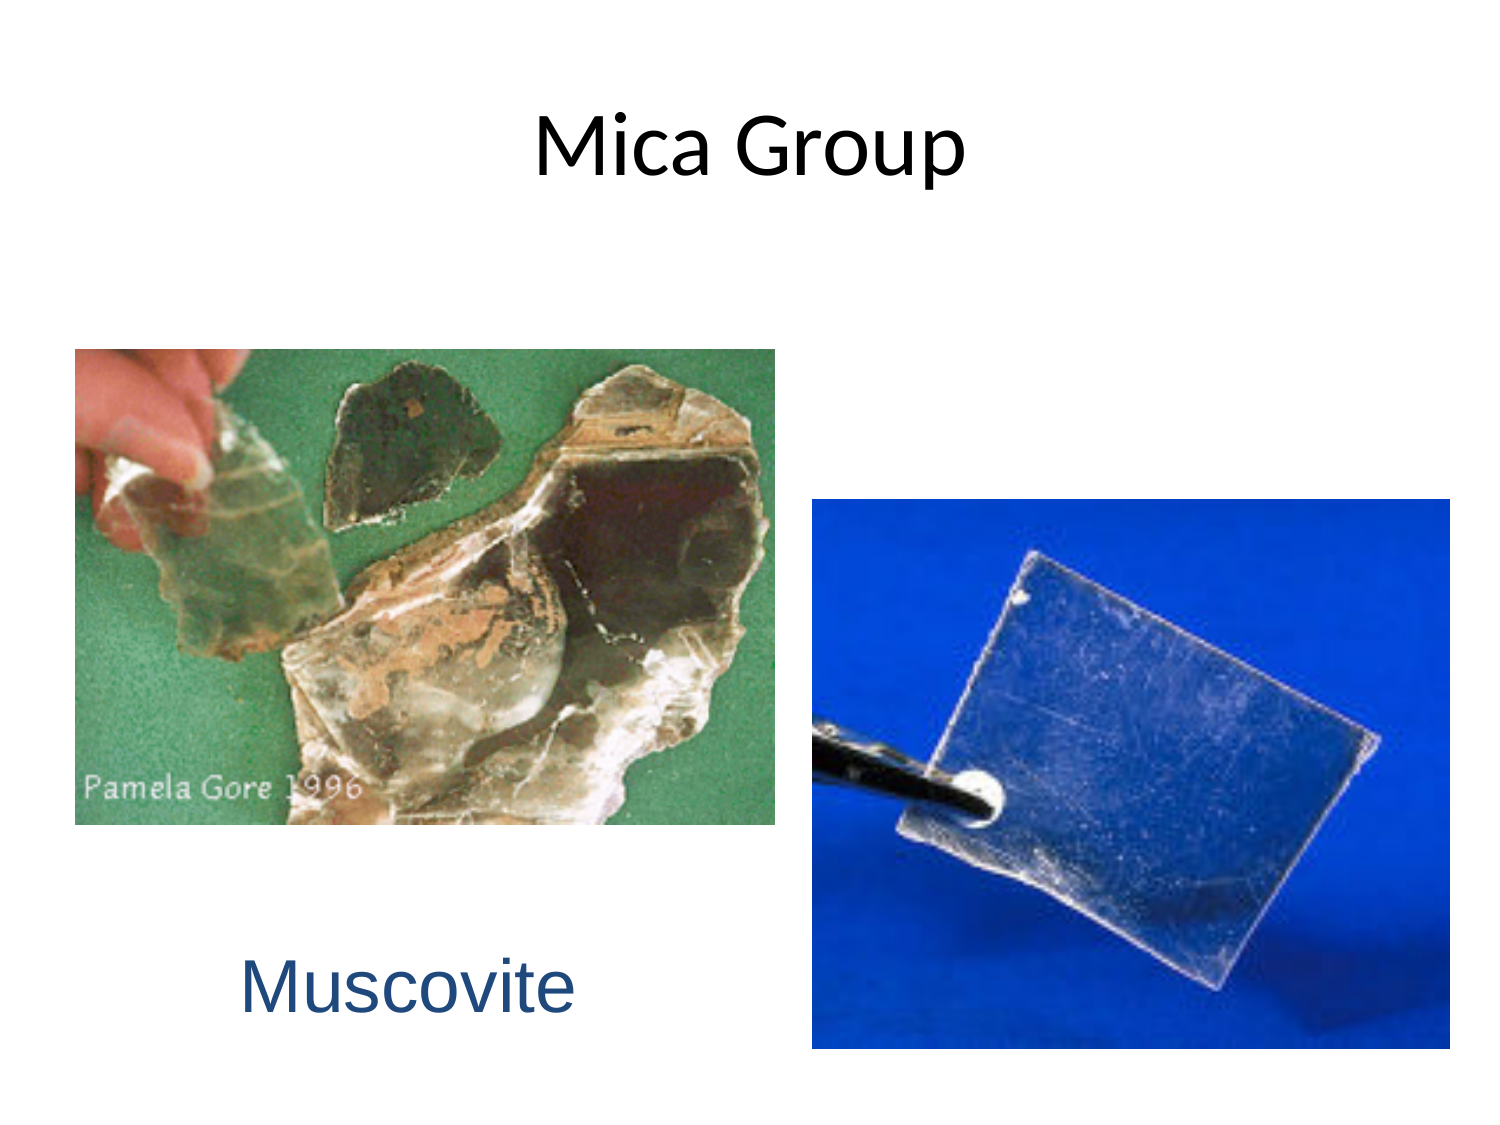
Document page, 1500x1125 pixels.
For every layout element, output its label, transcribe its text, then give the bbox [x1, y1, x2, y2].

text_box Muscovite [224, 929, 763, 1125]
picture [74, 349, 776, 825]
picture [812, 499, 1451, 1050]
title Mica Group [75, 45, 1425, 233]
